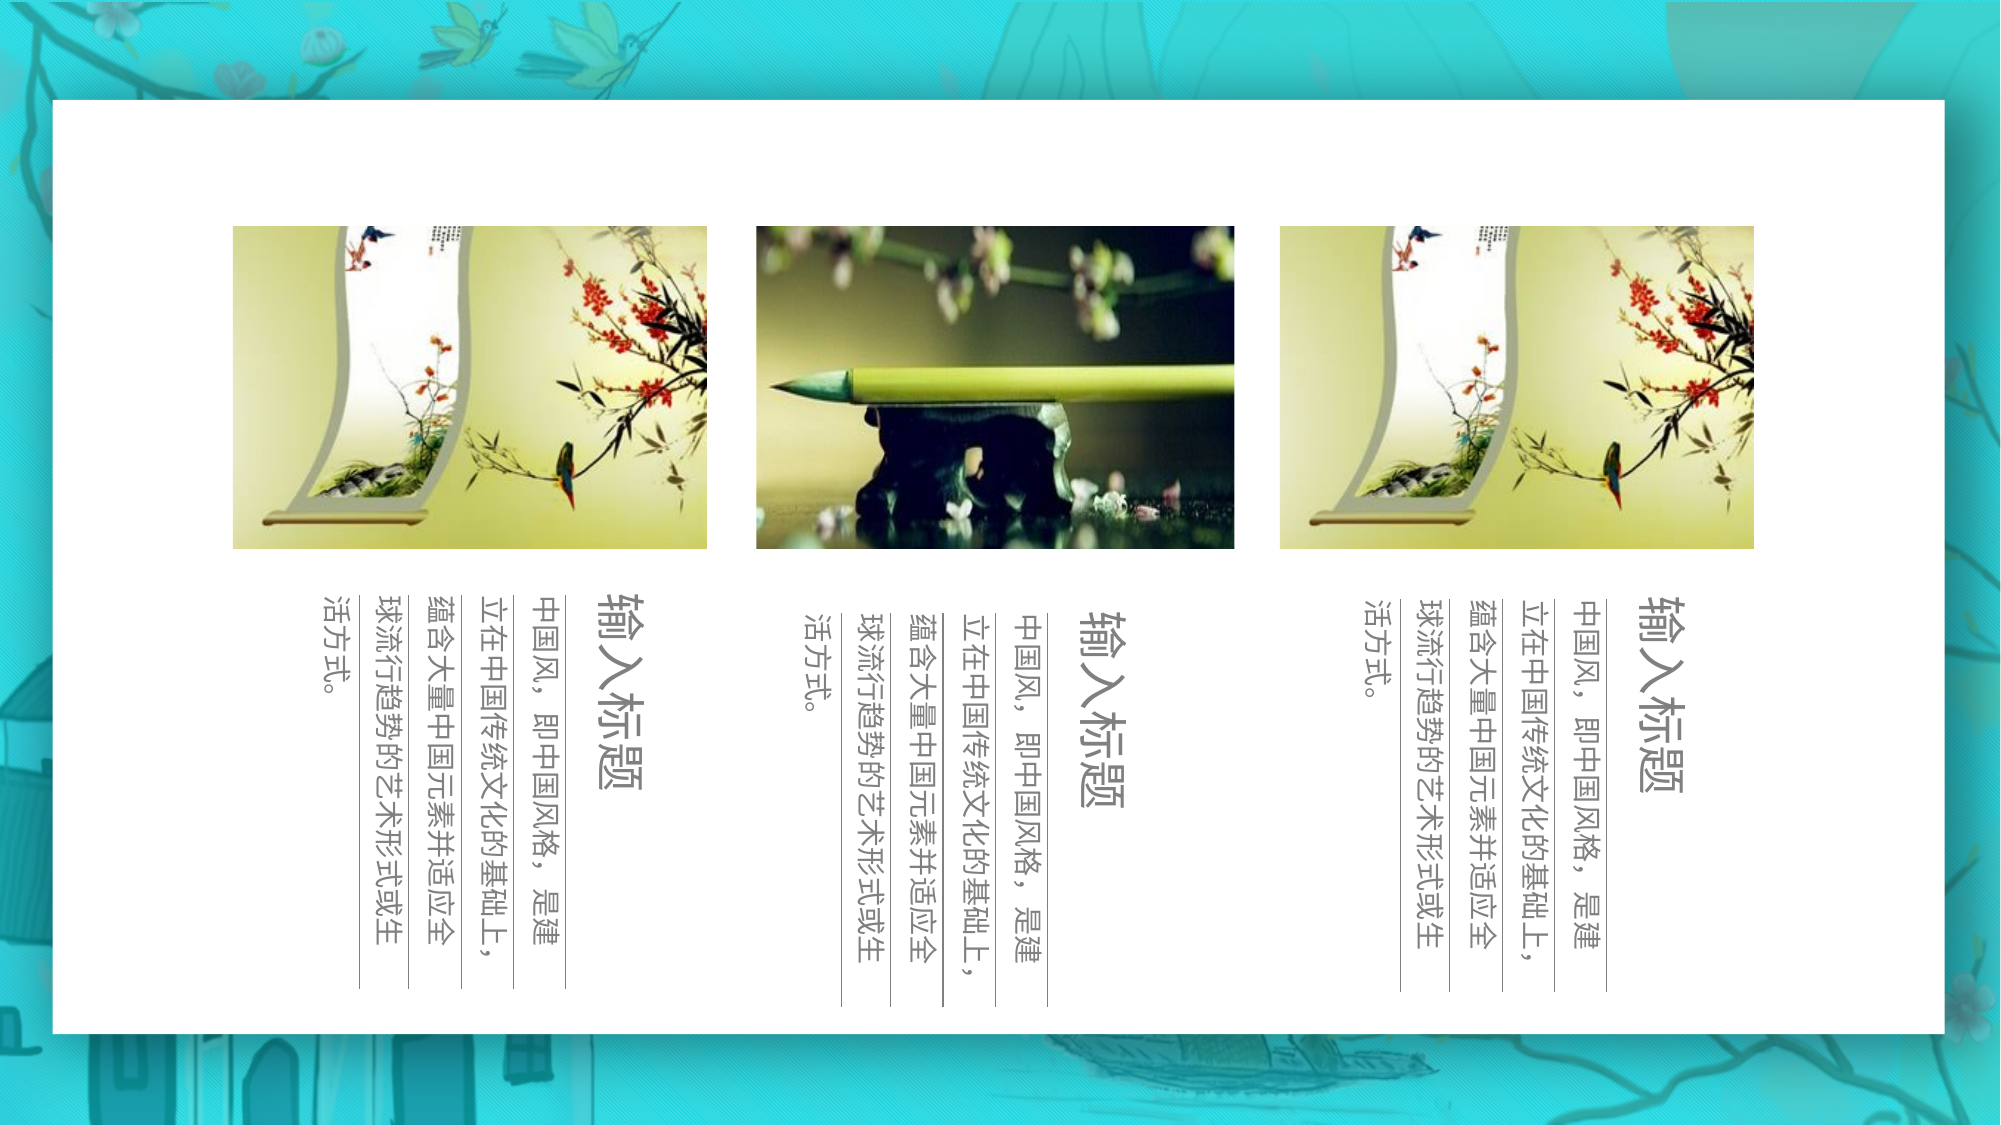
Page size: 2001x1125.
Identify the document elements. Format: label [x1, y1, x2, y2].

text_box [1176, 580, 1701, 997]
picture [1279, 226, 1758, 549]
picture [756, 226, 1235, 549]
text_box [135, 577, 660, 993]
text_box [617, 595, 1142, 1011]
picture [232, 226, 711, 549]
